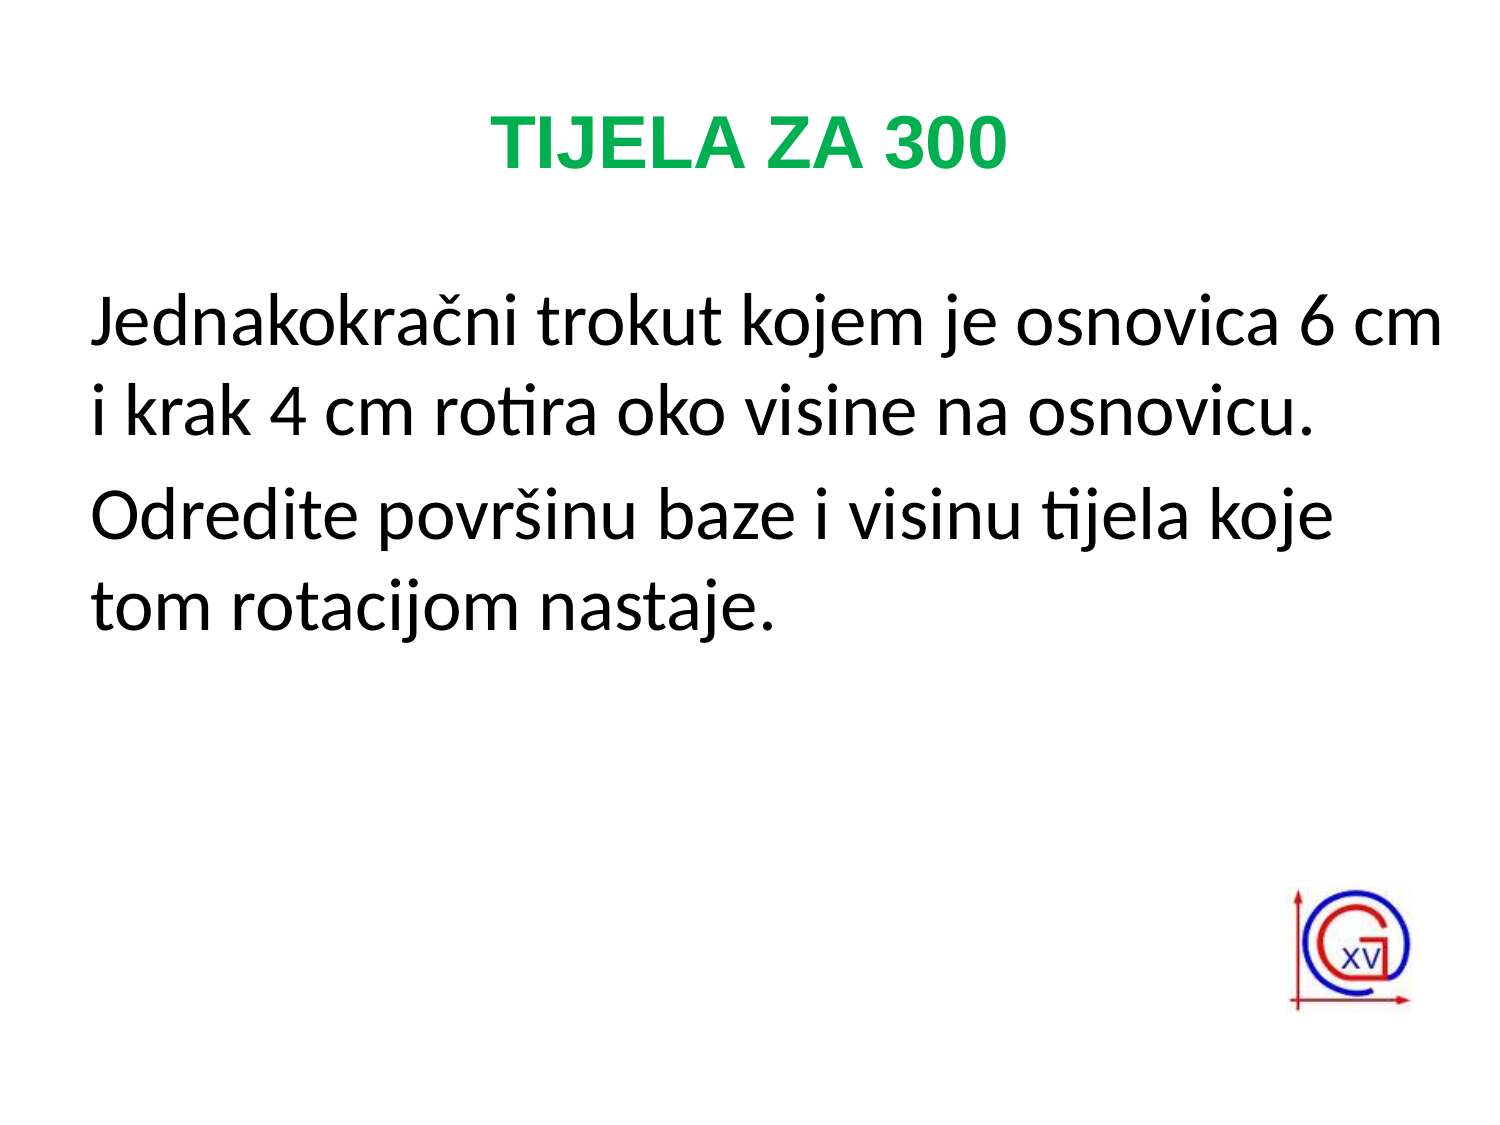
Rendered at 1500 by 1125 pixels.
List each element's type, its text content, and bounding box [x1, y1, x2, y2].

title TIJELA ZA 300 [75, 45, 1425, 233]
list Jednakokračni trokut kojem je osnovica 6 cm i krak 4 cm rotira oko visine na osnovicu. Odredite površinu baze i visinu tijela koje tom rotacijom nastaje. [75, 262, 1463, 1005]
picture [1287, 887, 1413, 1013]
